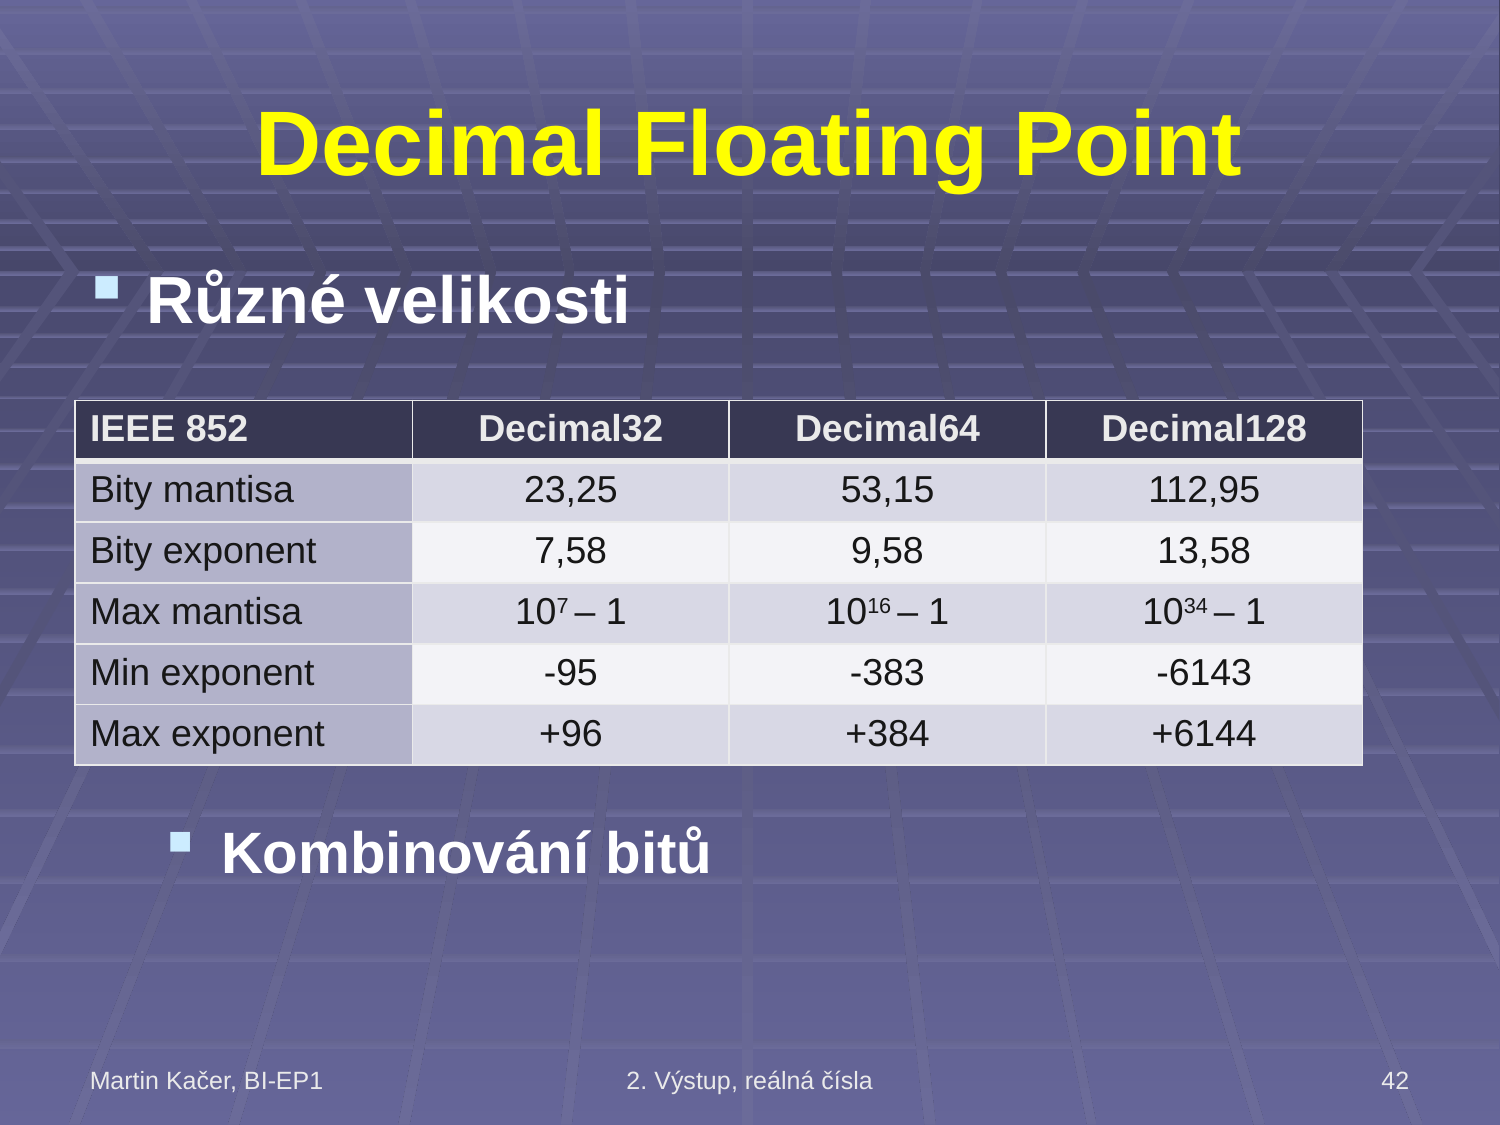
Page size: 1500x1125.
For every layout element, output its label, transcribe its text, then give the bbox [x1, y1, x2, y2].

table_cell 23,25 [413, 464, 728, 521]
table_header Decimal64 [730, 401, 1045, 458]
table_cell 9,58 [730, 523, 1045, 582]
table_cell Bity exponent [76, 523, 412, 582]
slide_number 42 [1074, 1023, 1425, 1103]
table_cell Min exponent [76, 645, 412, 704]
table_cell 1016 – 1 [730, 584, 1045, 643]
table_cell +384 [730, 705, 1045, 764]
table_cell 112,95 [1047, 464, 1362, 521]
table_cell 7,58 [413, 523, 728, 582]
footer 2. Výstup, reálná čísla [512, 1023, 988, 1103]
table_header Decimal128 [1047, 401, 1362, 458]
text_box Různé velikosti Kombinování bitů [75, 249, 1425, 1038]
table_cell -383 [730, 645, 1045, 704]
table_cell Max mantisa [76, 584, 412, 643]
table_cell +96 [413, 705, 728, 764]
table_header Decimal32 [413, 401, 728, 458]
table_cell -6143 [1047, 645, 1362, 704]
table_cell 13,58 [1047, 523, 1362, 582]
table_cell -95 [413, 645, 728, 704]
slide_number Martin Kačer, BI-EP1 [74, 1023, 476, 1103]
table_cell Bity mantisa [76, 464, 412, 521]
table_header IEEE 852 [76, 401, 412, 458]
table_cell 1034 – 1 [1047, 584, 1362, 643]
title Decimal Floating Point [74, 44, 1425, 233]
table_cell 53,15 [730, 464, 1045, 521]
table_cell 107 – 1 [413, 584, 728, 643]
table_cell +6144 [1047, 705, 1362, 764]
table_cell Max exponent [76, 705, 412, 764]
